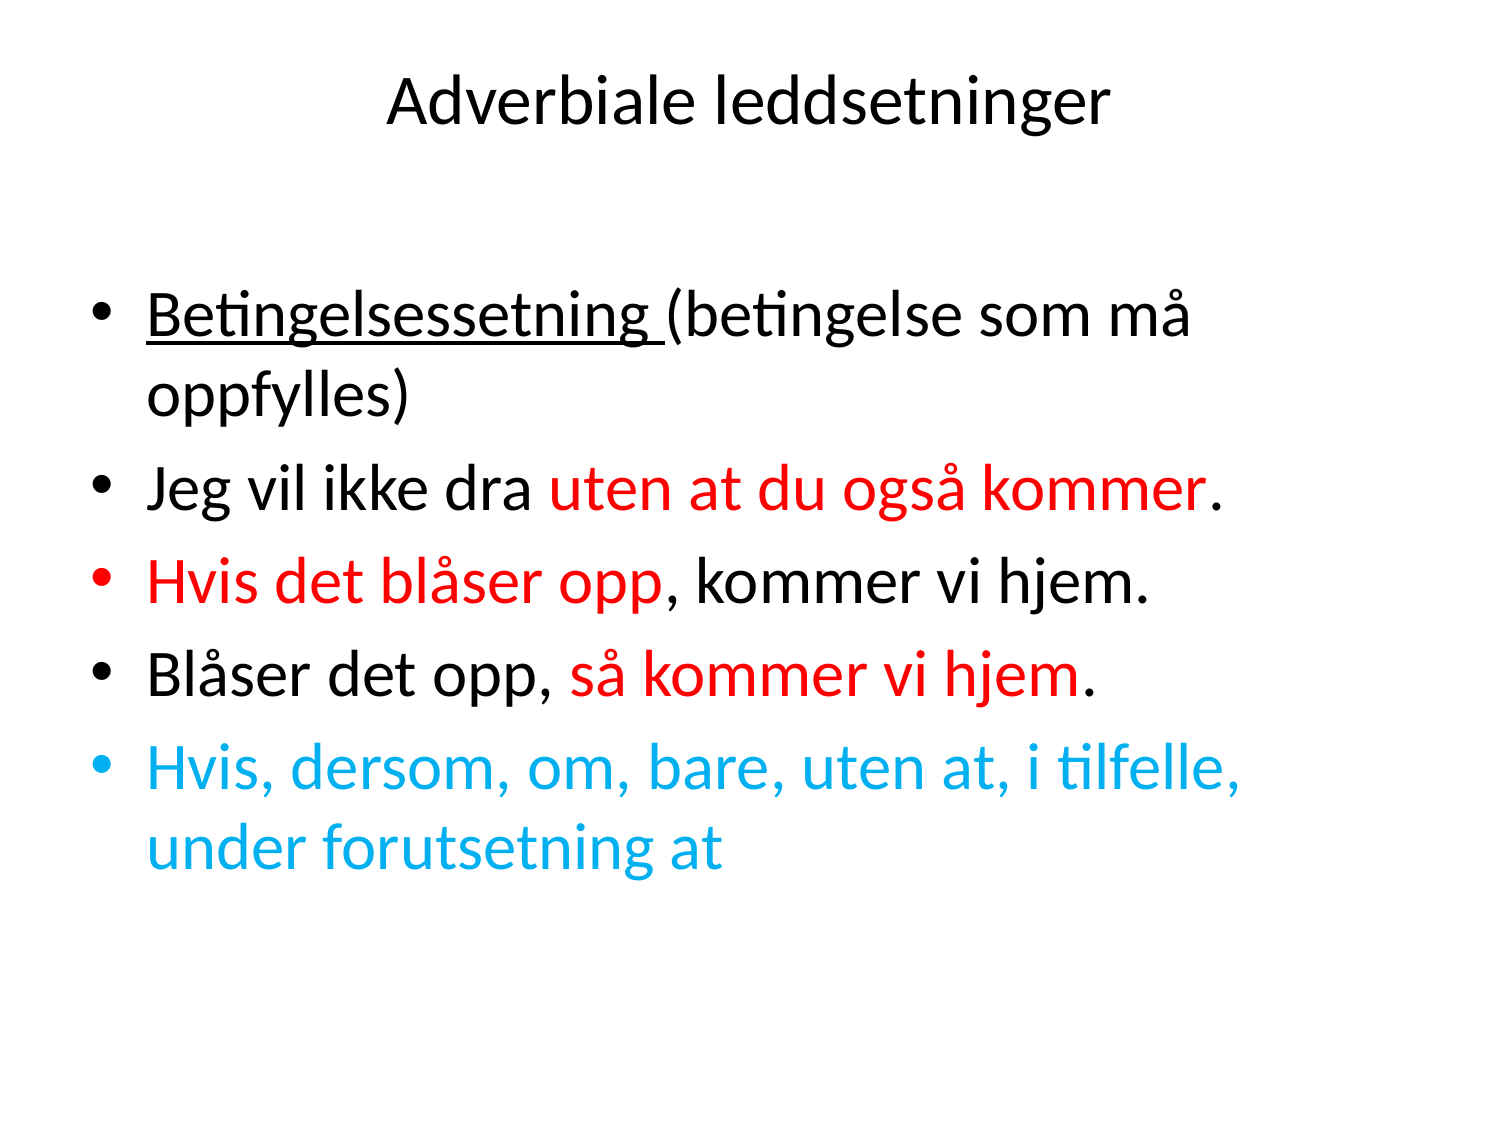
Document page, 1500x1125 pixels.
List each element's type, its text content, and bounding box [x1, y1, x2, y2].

title Adverbiale leddsetninger [75, 45, 1425, 233]
list Betingelsessetning (betingelse som må oppfylles) Jeg vil ikke dra uten at du også kommer. Hvis det blåser opp, kommer vi hjem. Blåser det opp, så kommer vi hjem. Hvis, dersom, om, bare, uten at, i tilfelle, under forutsetning at [75, 262, 1425, 1005]
